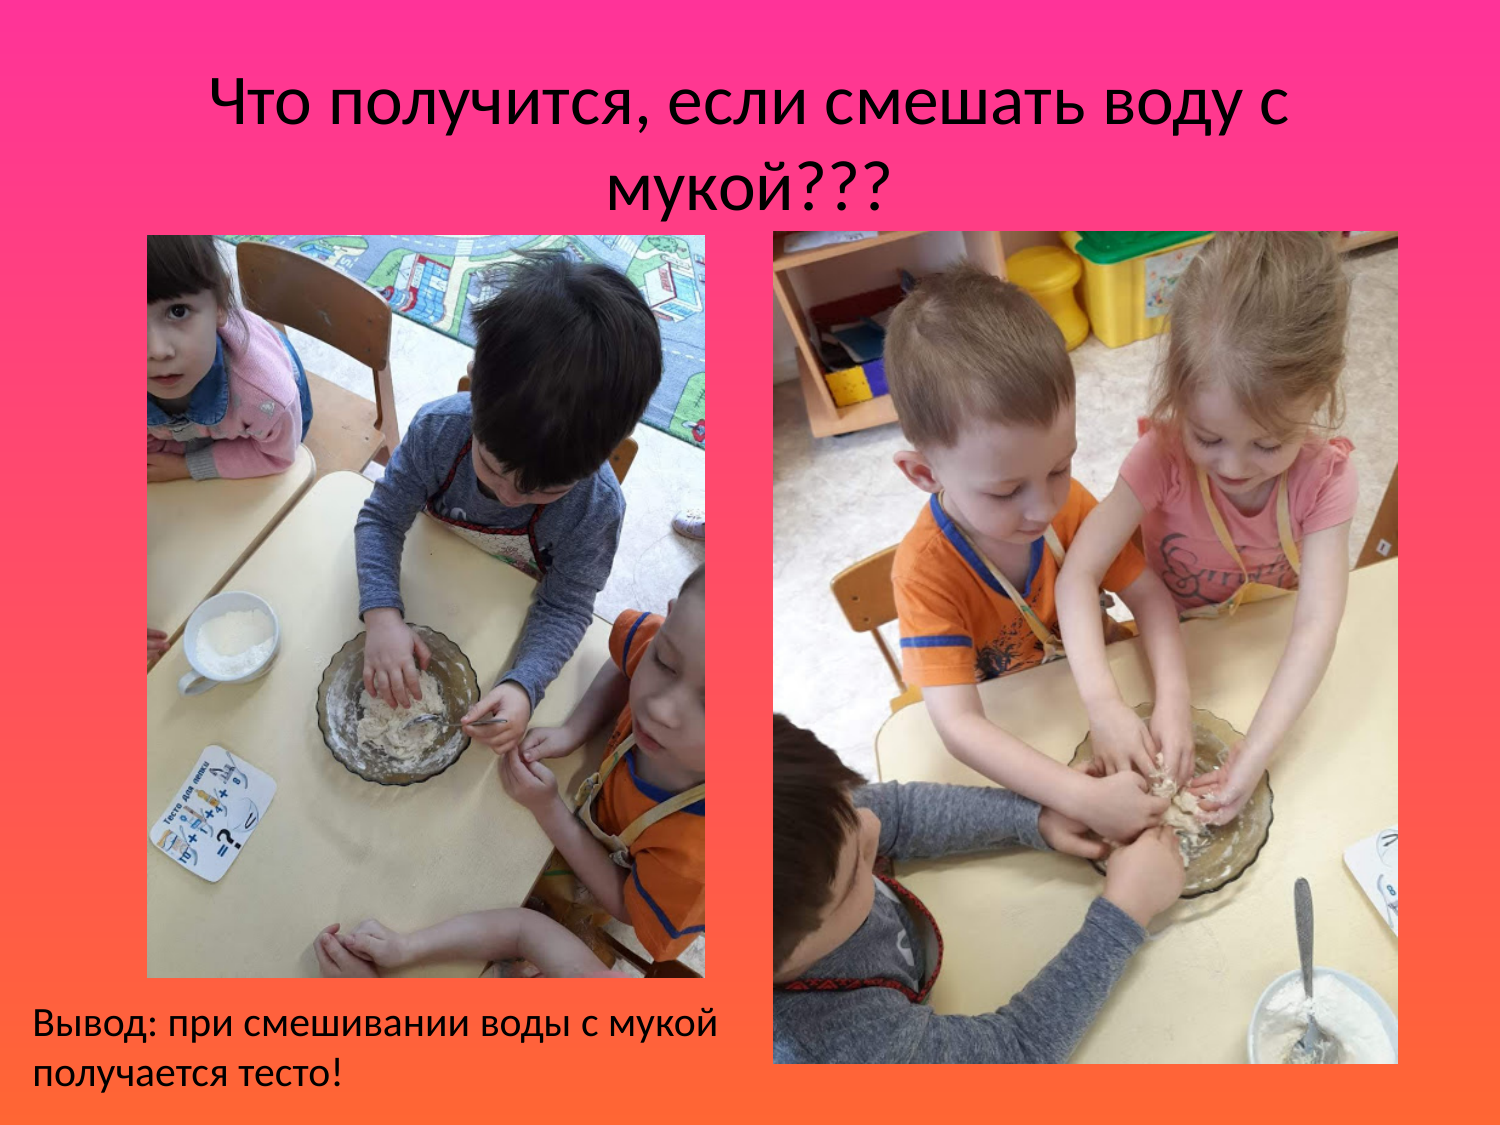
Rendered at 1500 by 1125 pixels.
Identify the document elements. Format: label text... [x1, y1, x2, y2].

picture [773, 231, 1399, 1064]
text_box Вывод: при смешивании воды с мукой получается тесто! [17, 987, 774, 1103]
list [147, 234, 705, 978]
title Что получится, если смешать воду с мукой??? [75, 45, 1425, 233]
